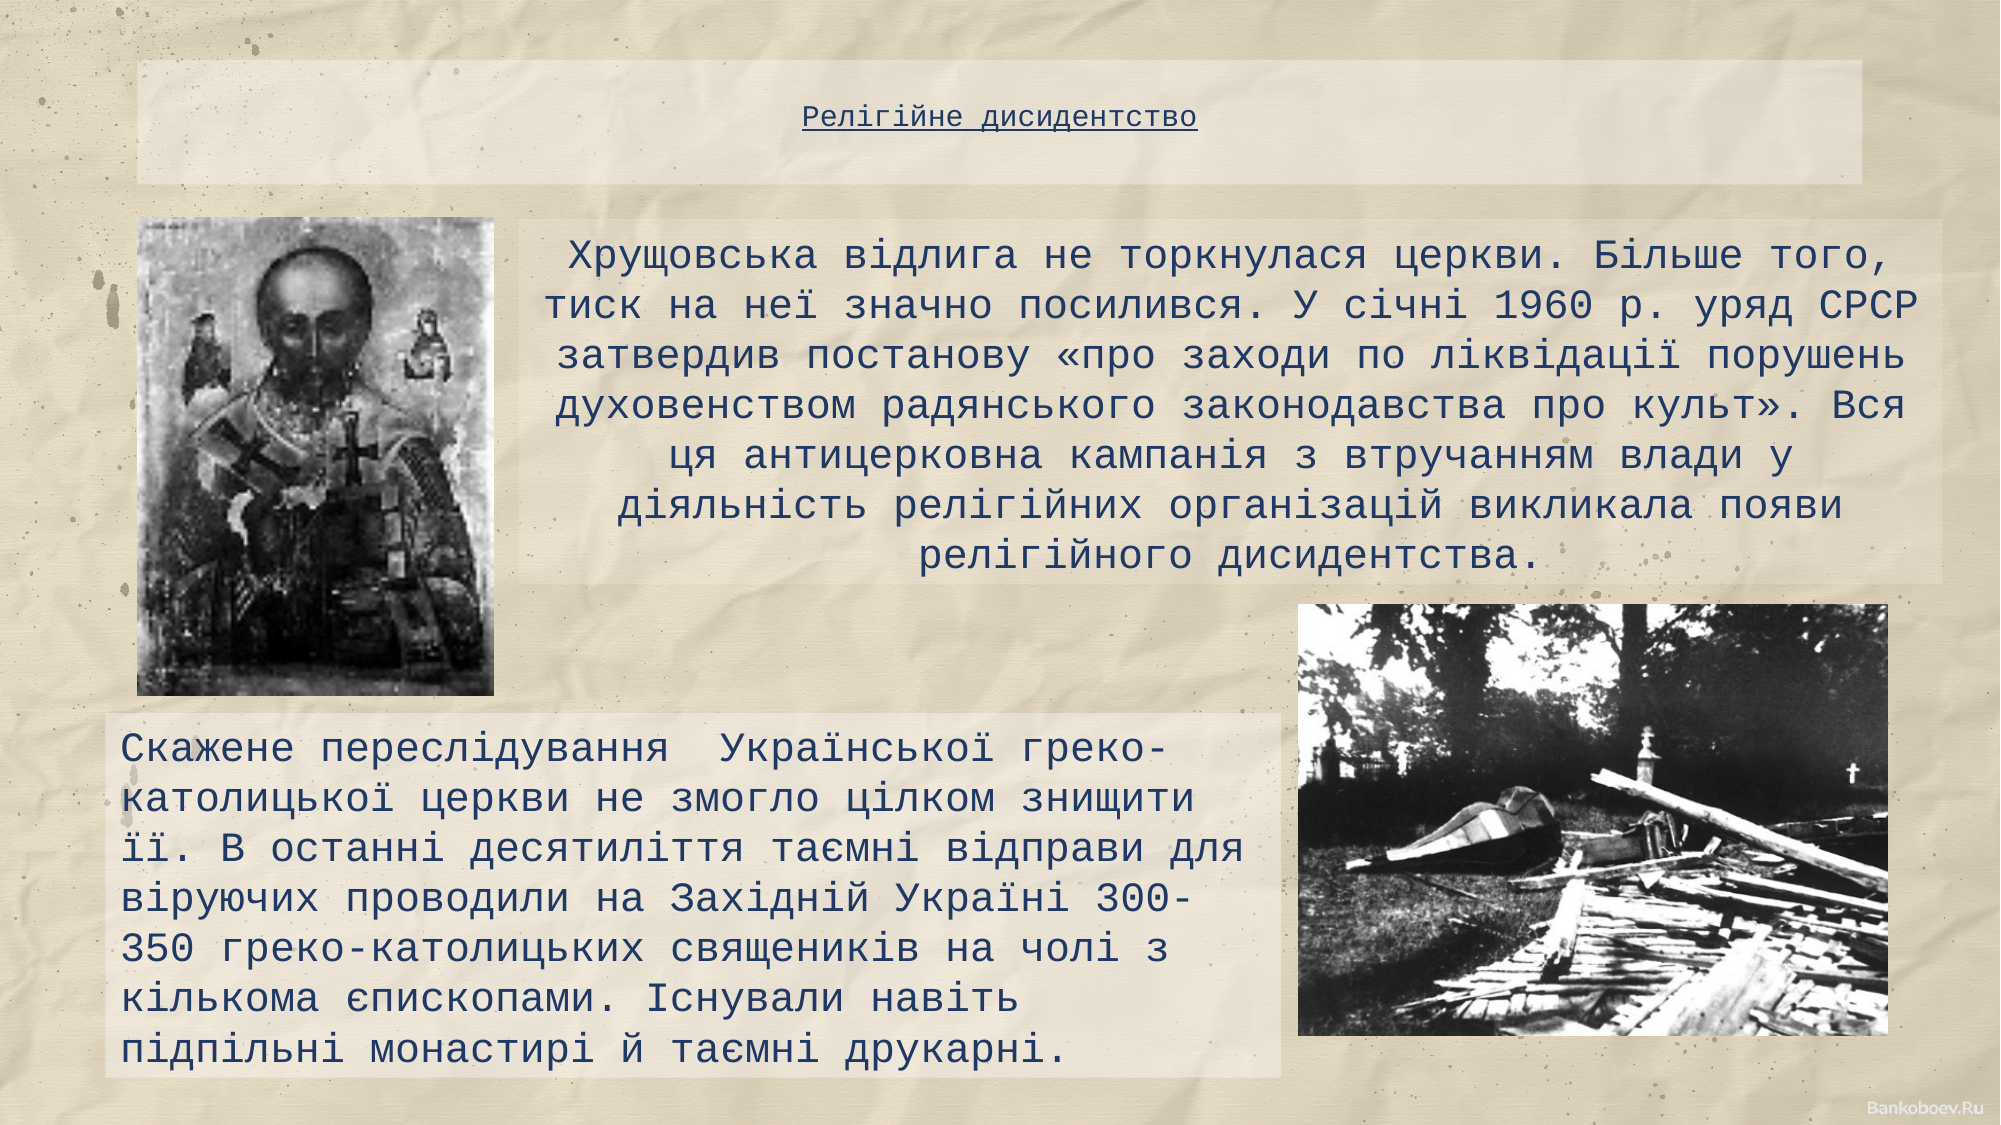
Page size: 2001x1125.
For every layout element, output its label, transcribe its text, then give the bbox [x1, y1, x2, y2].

picture [1298, 604, 1888, 1036]
text_box Скажене переслідування Української греко-католицької церкви не змогло цілком знищити її. В останні десятиліття таємні відправи для віруючих проводили на Західній Україні 300-350 греко-католицьких священиків на чолі з кількома єпископами. Існували навіть підпільні монастирі й таємні друкарні. [105, 712, 1282, 1078]
text_box Хрущовська відлига не торкнулася церкви. Більше того, тиск на неї значно посилився. У січні 1960 р. уряд СРСР затвердив постанову «про заходи по ліквідації порушень духовенством радянського законодавства про культ». Вся ця антицерковна кампанія з втручанням влади у діяльність релігійних організацій викликала появи релігійного дисидентства. [518, 219, 1943, 584]
title Релігійне дисидентство [137, 59, 1863, 185]
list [137, 217, 494, 696]
